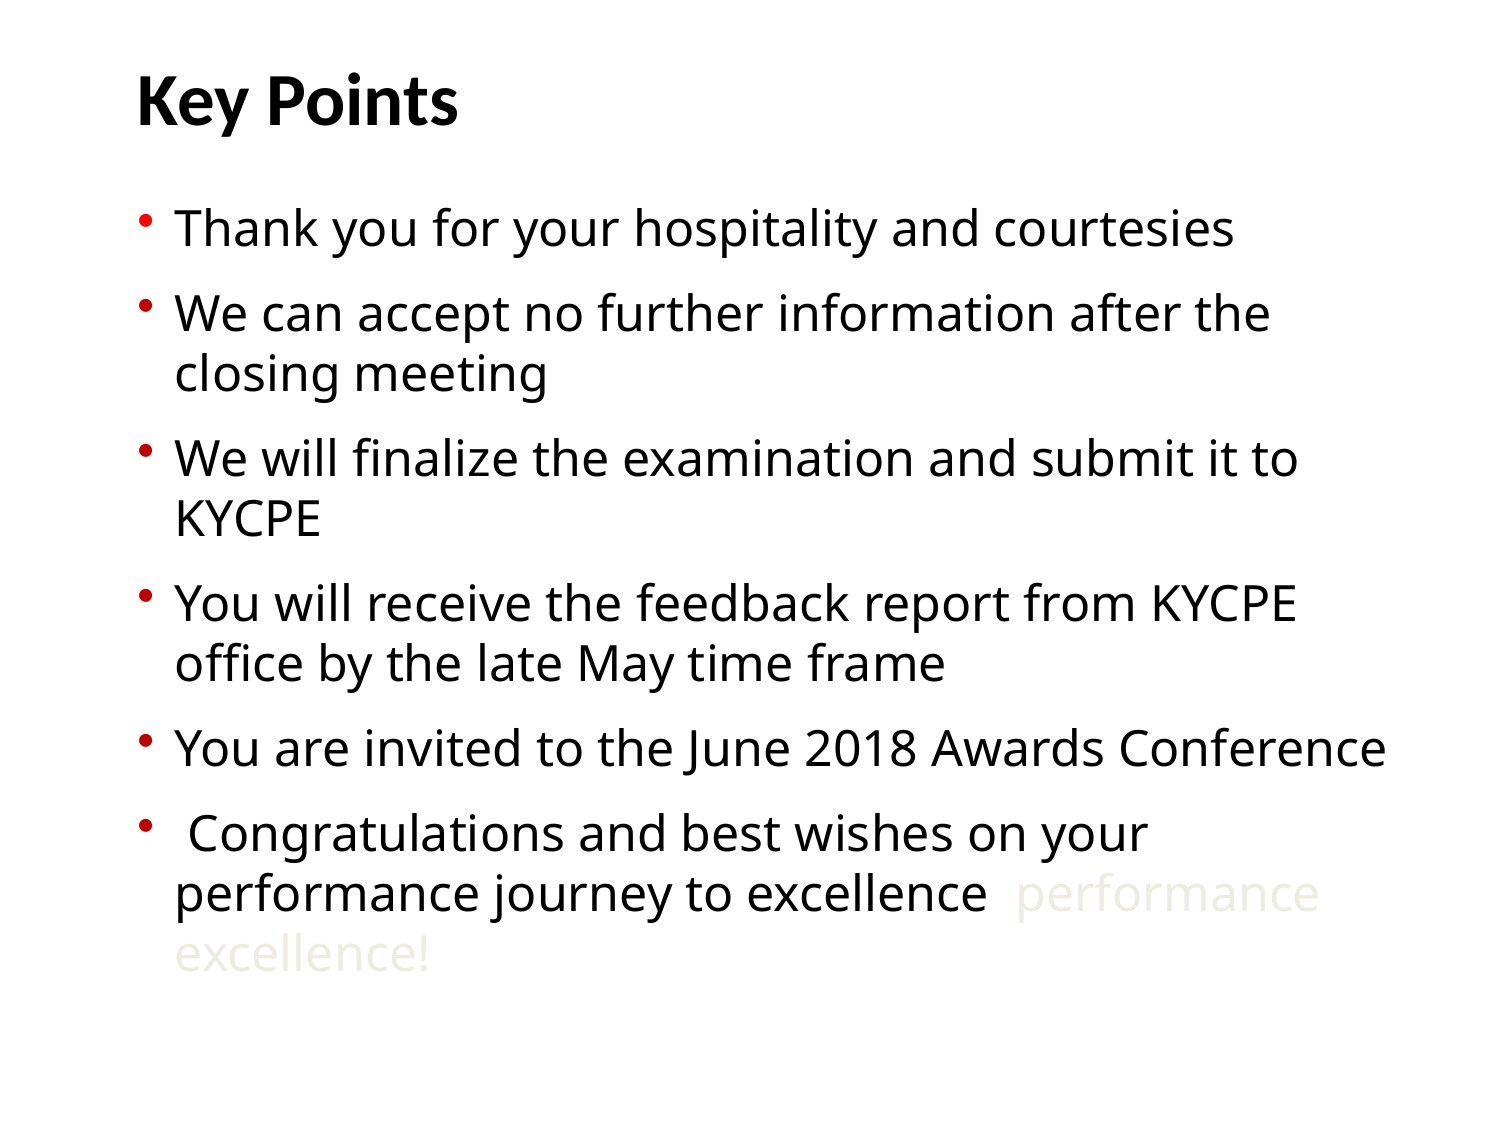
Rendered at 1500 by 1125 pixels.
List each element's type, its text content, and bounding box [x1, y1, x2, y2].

text_box Key Points-Closing Meeting [137, 49, 1138, 141]
text_box Thank you for your hospitality and courtesies We can accept no further information after the closing meeting We will finalize the examination and submit it to KYCPE You will receive the feedback report from KYCPE office by the late May time frame You are invited to the June 2018 Awards Conference Congratulations and best wishes on your performance journey to excellence performance excellence! [137, 196, 1425, 982]
